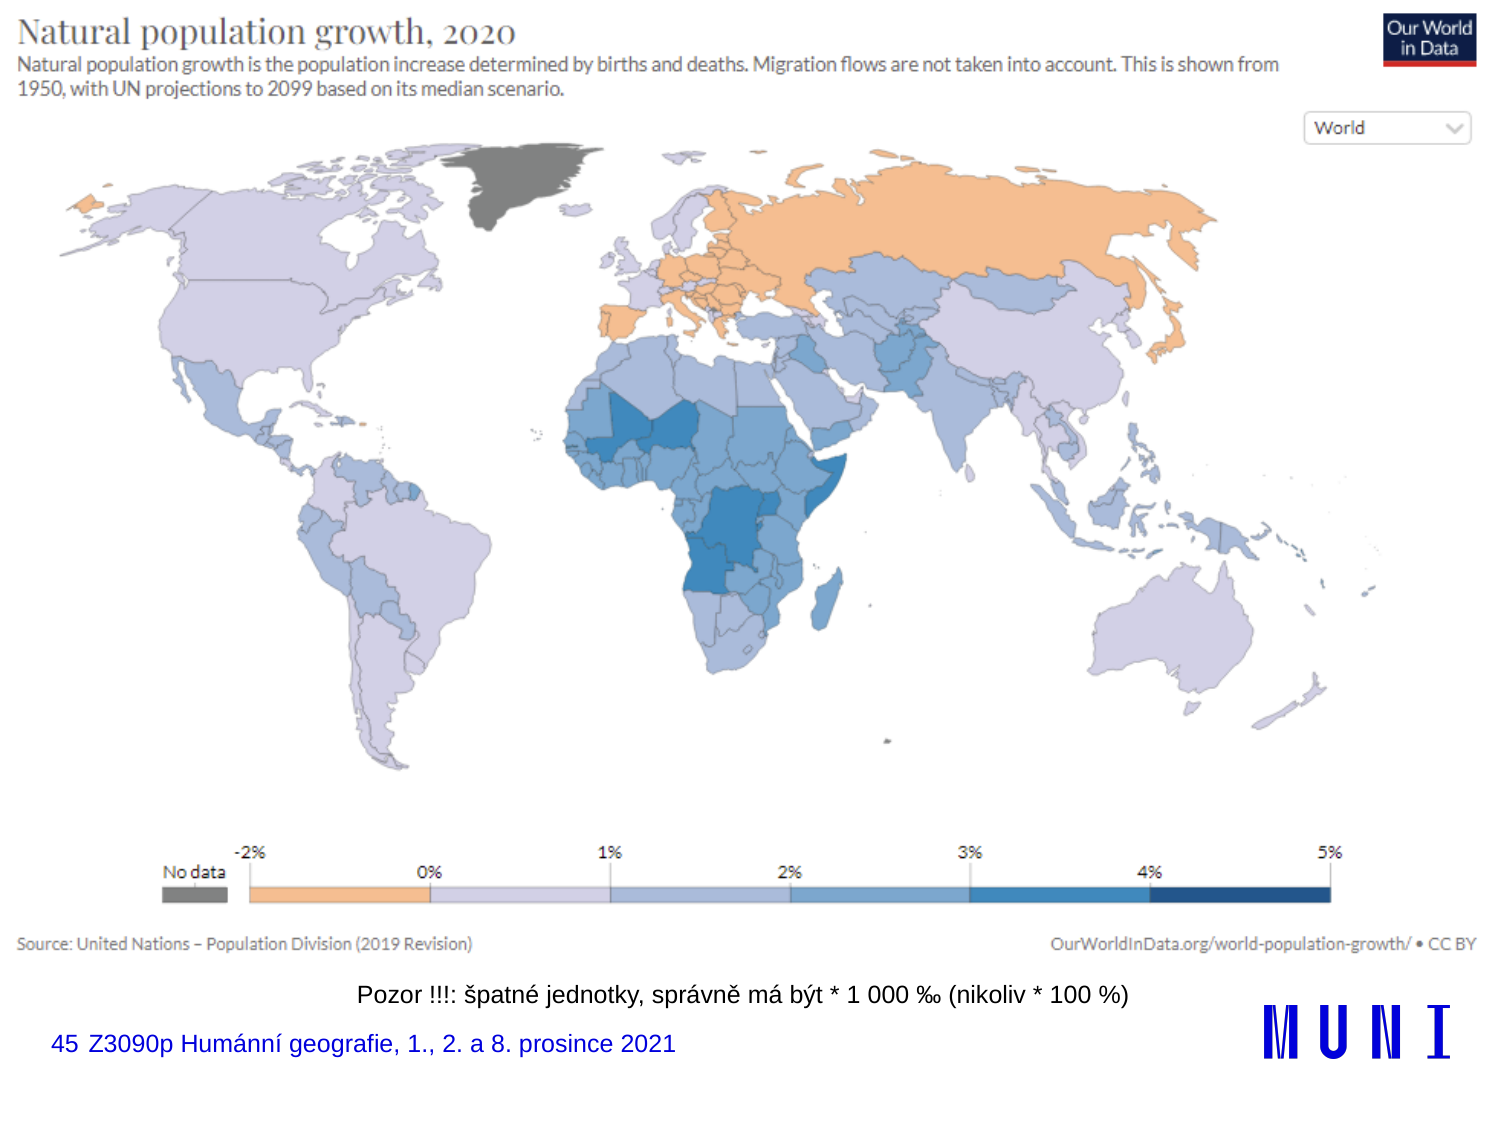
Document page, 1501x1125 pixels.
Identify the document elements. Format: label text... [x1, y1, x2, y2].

list Pozor !!!: špatné jednotky, správně má být * 1 000 ‰ (nikoliv * 100 %) [345, 972, 1156, 1097]
picture [1264, 1005, 1450, 1059]
slide_number 45 [50, 1021, 82, 1063]
picture [11, 8, 1489, 964]
footer Z3090p Humánní geografie, 1., 2. a 8. prosince 2021 [88, 1021, 345, 1063]
